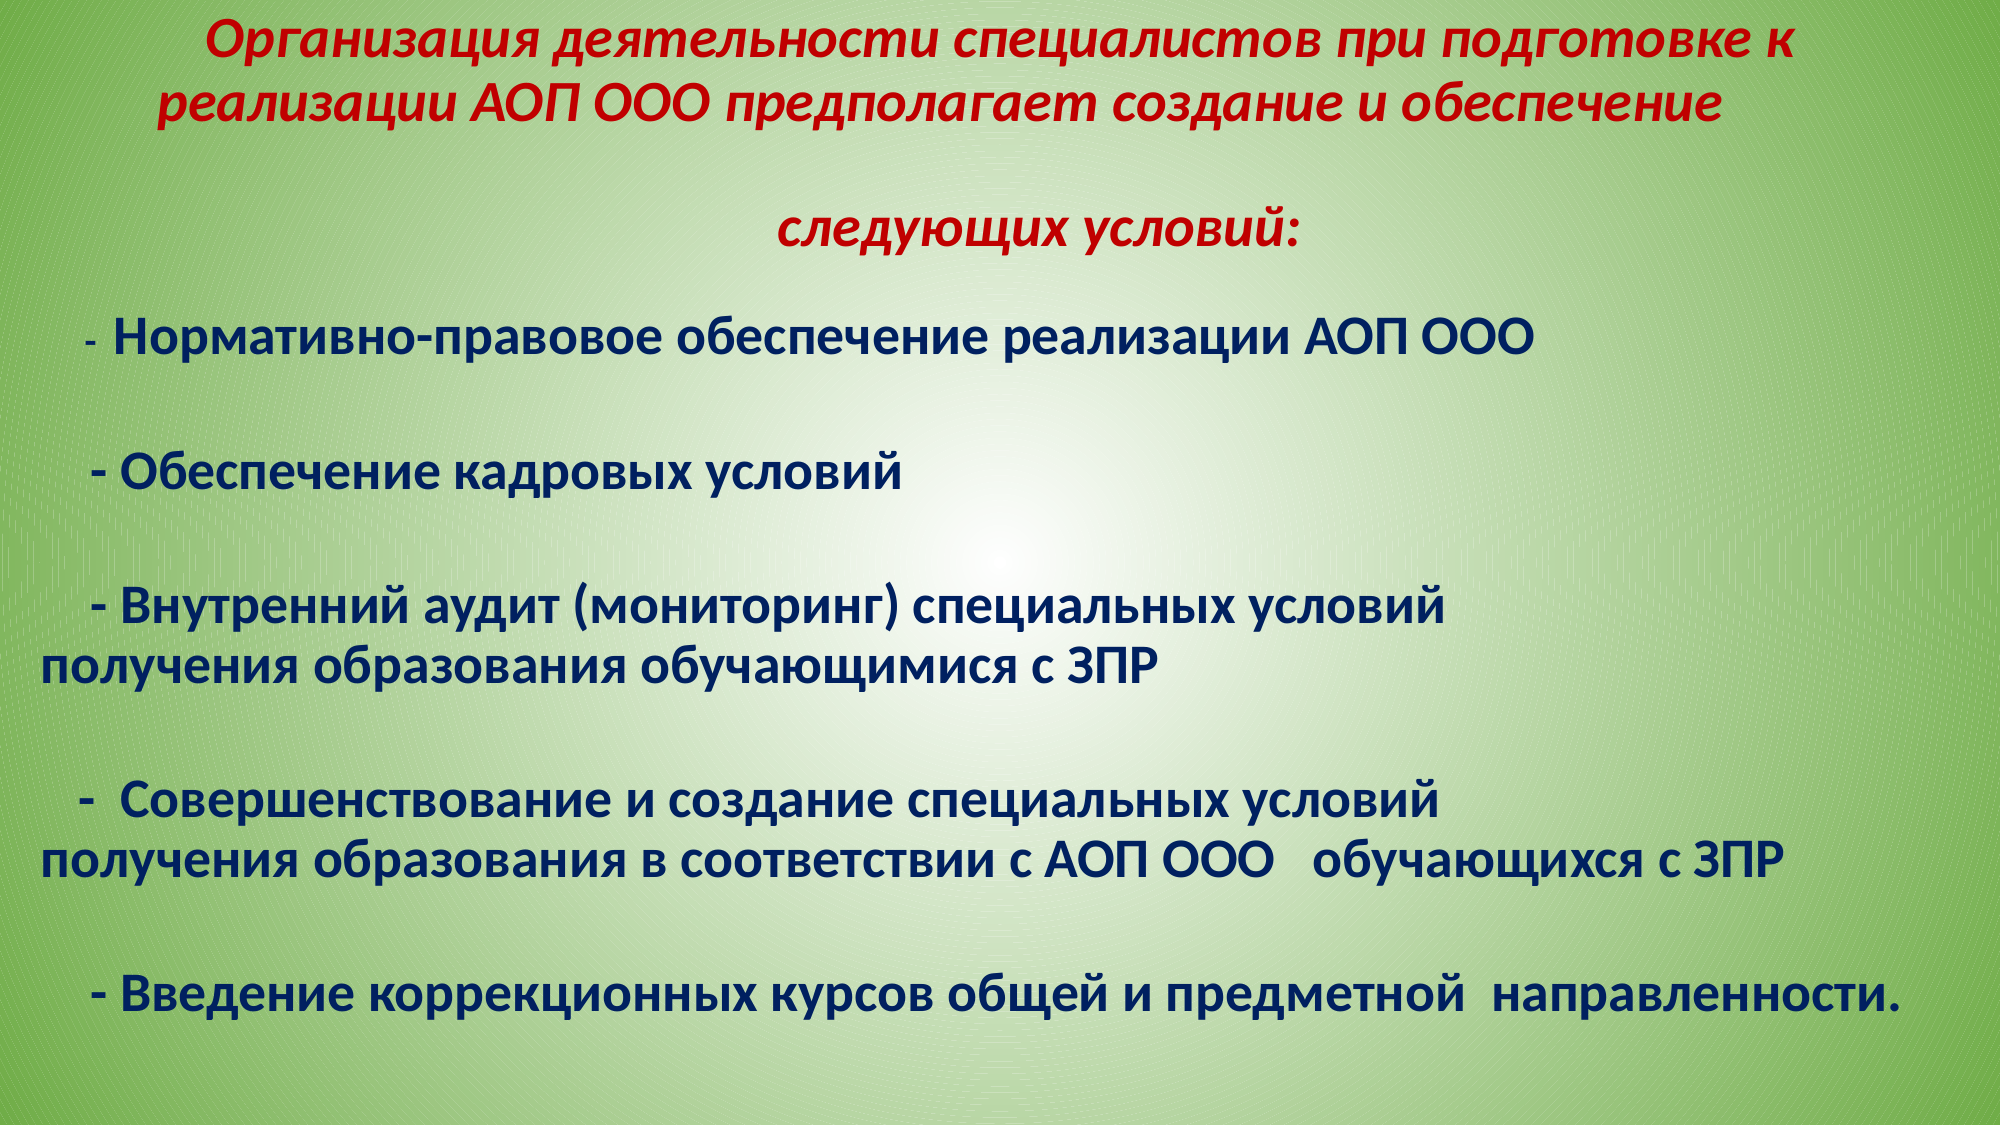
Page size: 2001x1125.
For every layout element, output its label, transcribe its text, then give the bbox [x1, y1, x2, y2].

list - Нормативно-правовое обеспечение реализации АОП ООО - Обеспечение кадровых условий - Внутренний аудит (мониторинг) специальных условий получения образования обучающимися с ЗПР - Совершенствование и создание специальных условий получения образования в соответствии с АОП ООО обучающихся с ЗПР - Введение коррекционных курсов общей и предметной направленности. [25, 299, 1935, 1111]
title Организация деятельности специалистов при подготовке к реализации АОП ООО предполагает создание и обеспечение следующих условий: [137, 59, 1863, 278]
